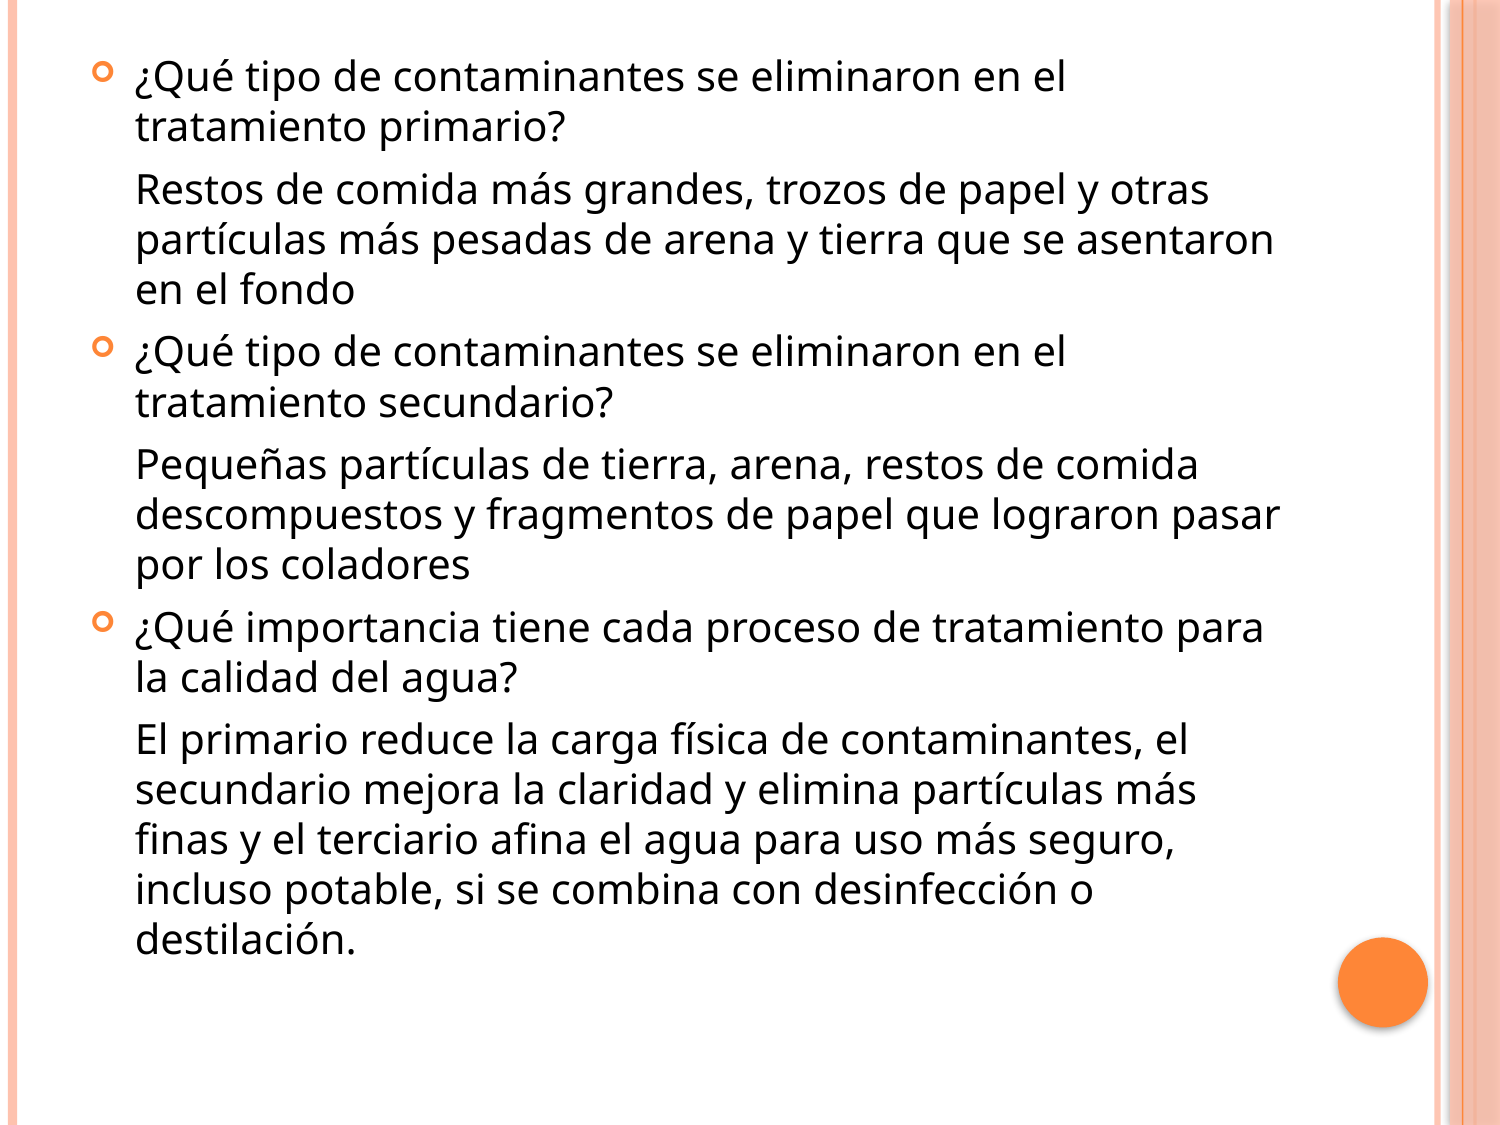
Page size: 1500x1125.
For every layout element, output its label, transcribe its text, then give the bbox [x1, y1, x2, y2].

list ¿Qué tipo de contaminantes se eliminaron en el tratamiento primario? Restos de comida más grandes, trozos de papel y otras partículas más pesadas de arena y tierra que se asentaron en el fondo ¿Qué tipo de contaminantes se eliminaron en el tratamiento secundario? Pequeñas partículas de tierra, arena, restos de comida descompuestos y fragmentos de papel que lograron pasar por los coladores ¿Qué importancia tiene cada proceso de tratamiento para la calidad del agua? El primario reduce la carga física de contaminantes, el secundario mejora la claridad y elimina partículas más finas y el terciario afina el agua para uso más seguro, incluso potable, si se combina con desinfección o destilación. [75, 42, 1300, 1062]
